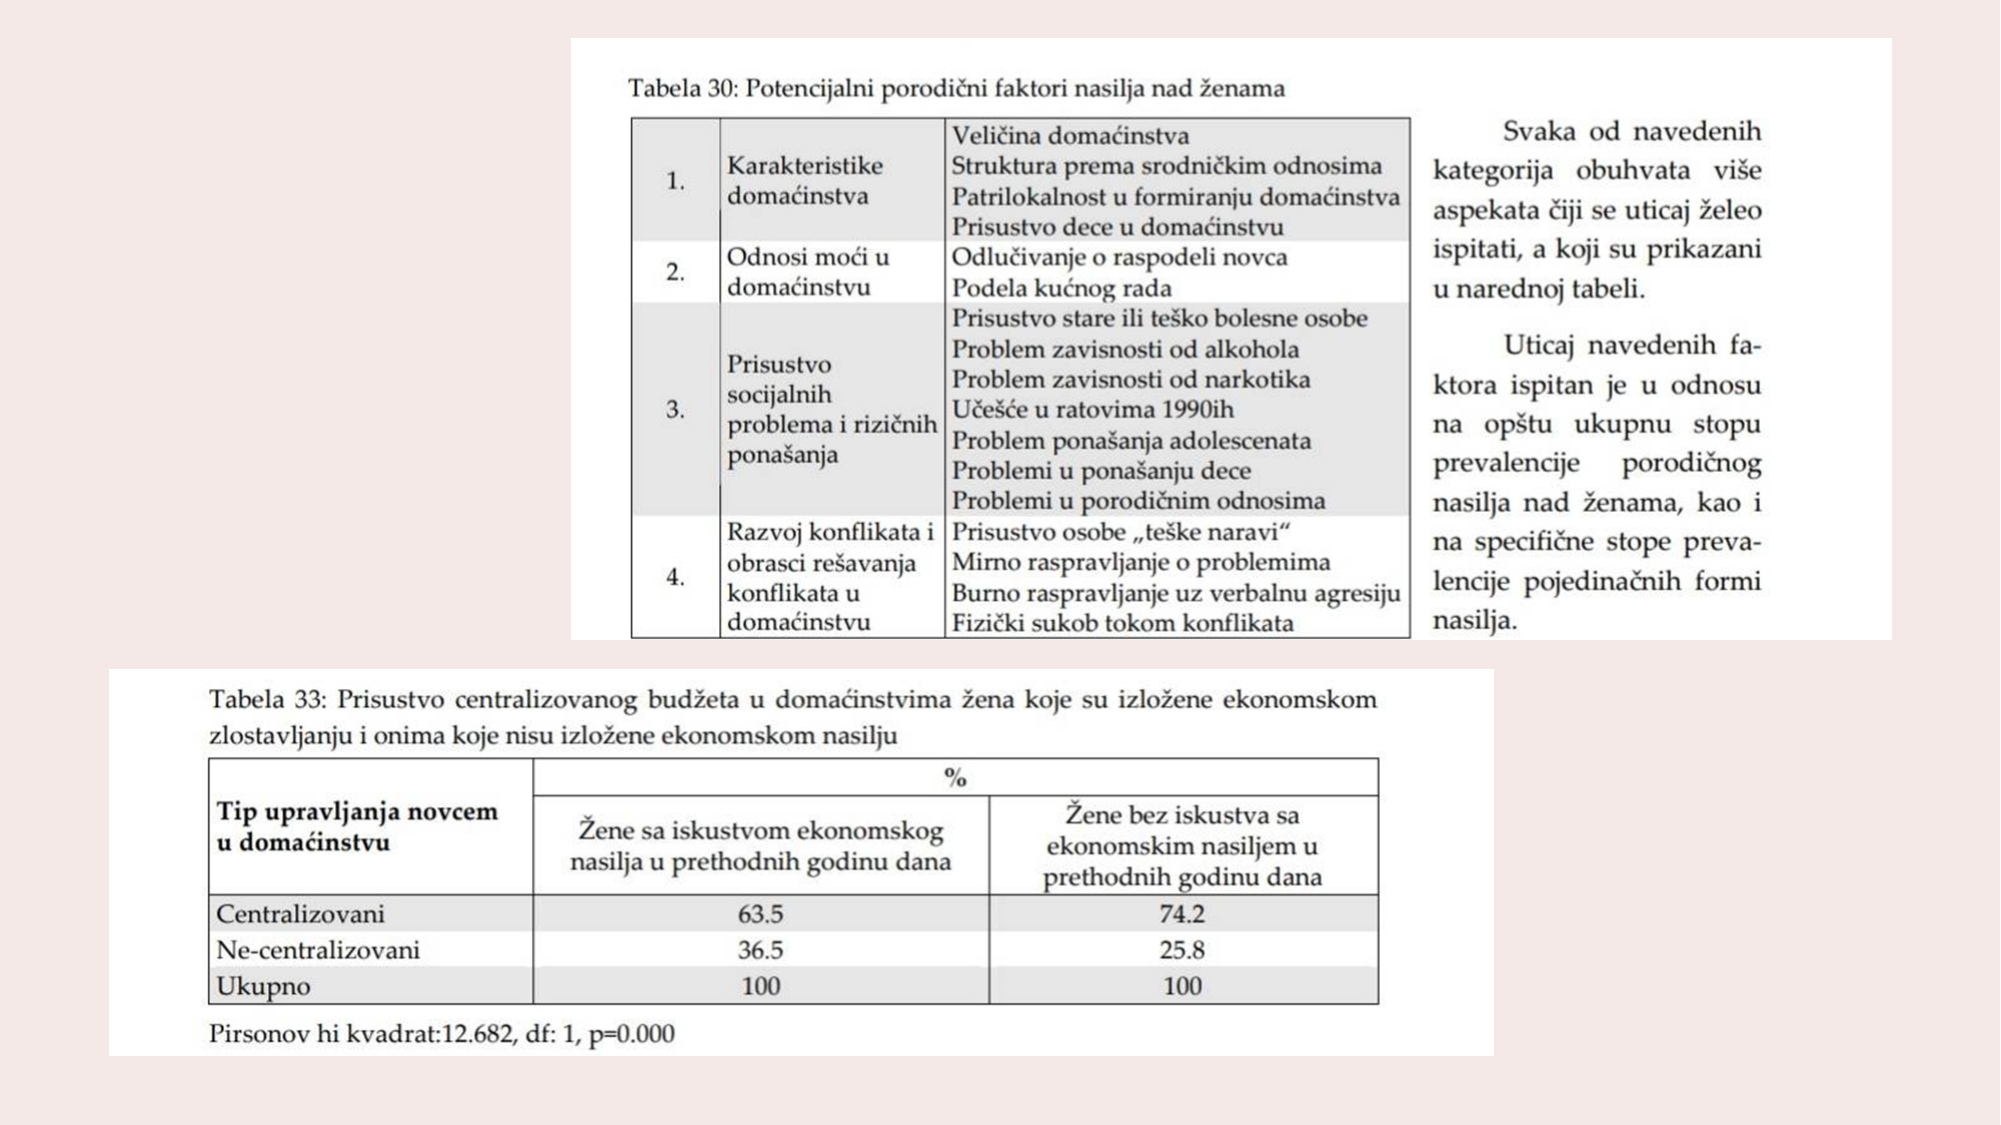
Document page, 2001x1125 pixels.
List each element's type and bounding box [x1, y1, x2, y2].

picture [571, 38, 1892, 640]
picture [109, 669, 1494, 1056]
